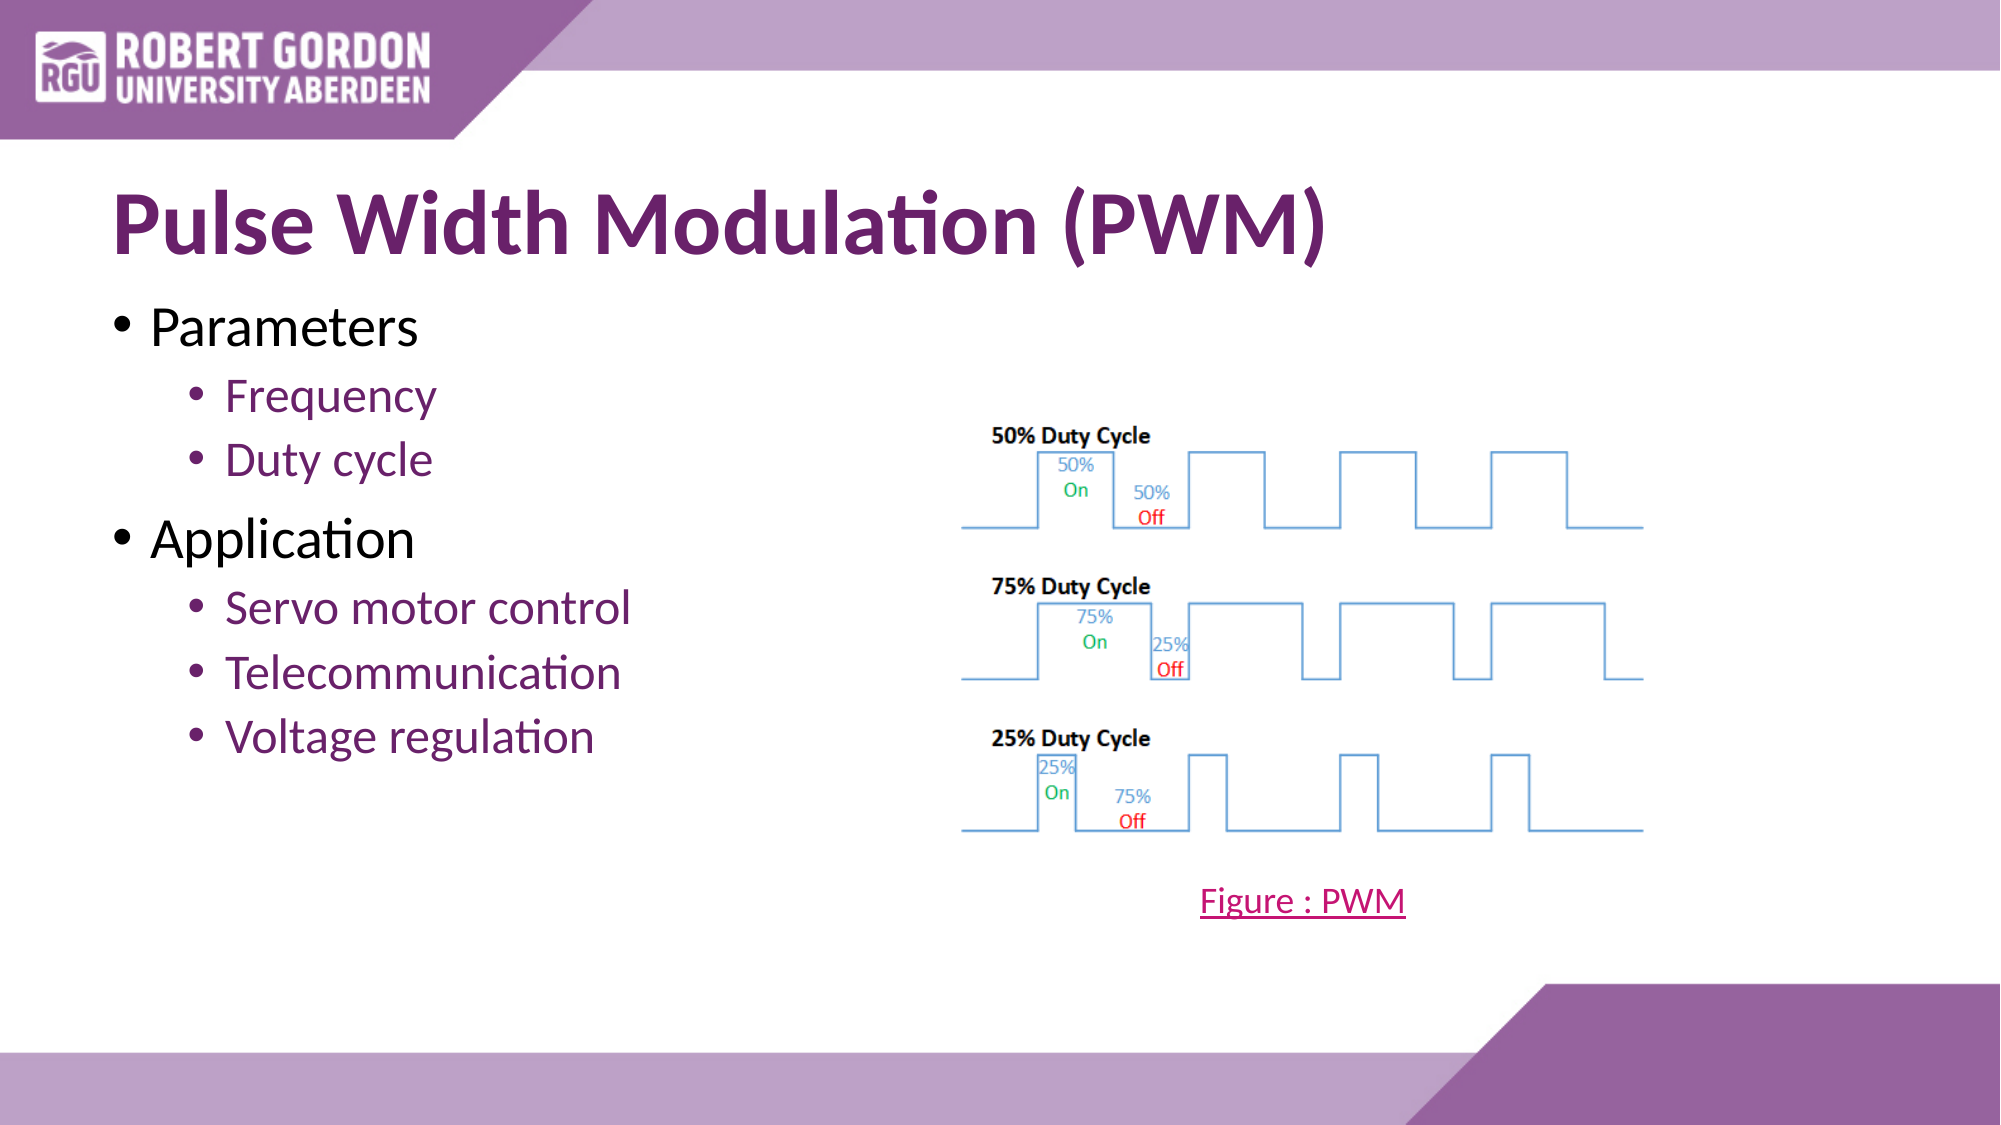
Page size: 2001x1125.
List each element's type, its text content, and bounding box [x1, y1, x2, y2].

picture [0, 0, 2000, 1125]
list Parameters Frequency Duty cycle Application Servo motor control Telecommunication Voltage regulation [97, 288, 1823, 954]
text_box Figure : PWM [1185, 868, 1498, 929]
title Pulse Width Modulation (PWM) [97, 168, 1823, 288]
